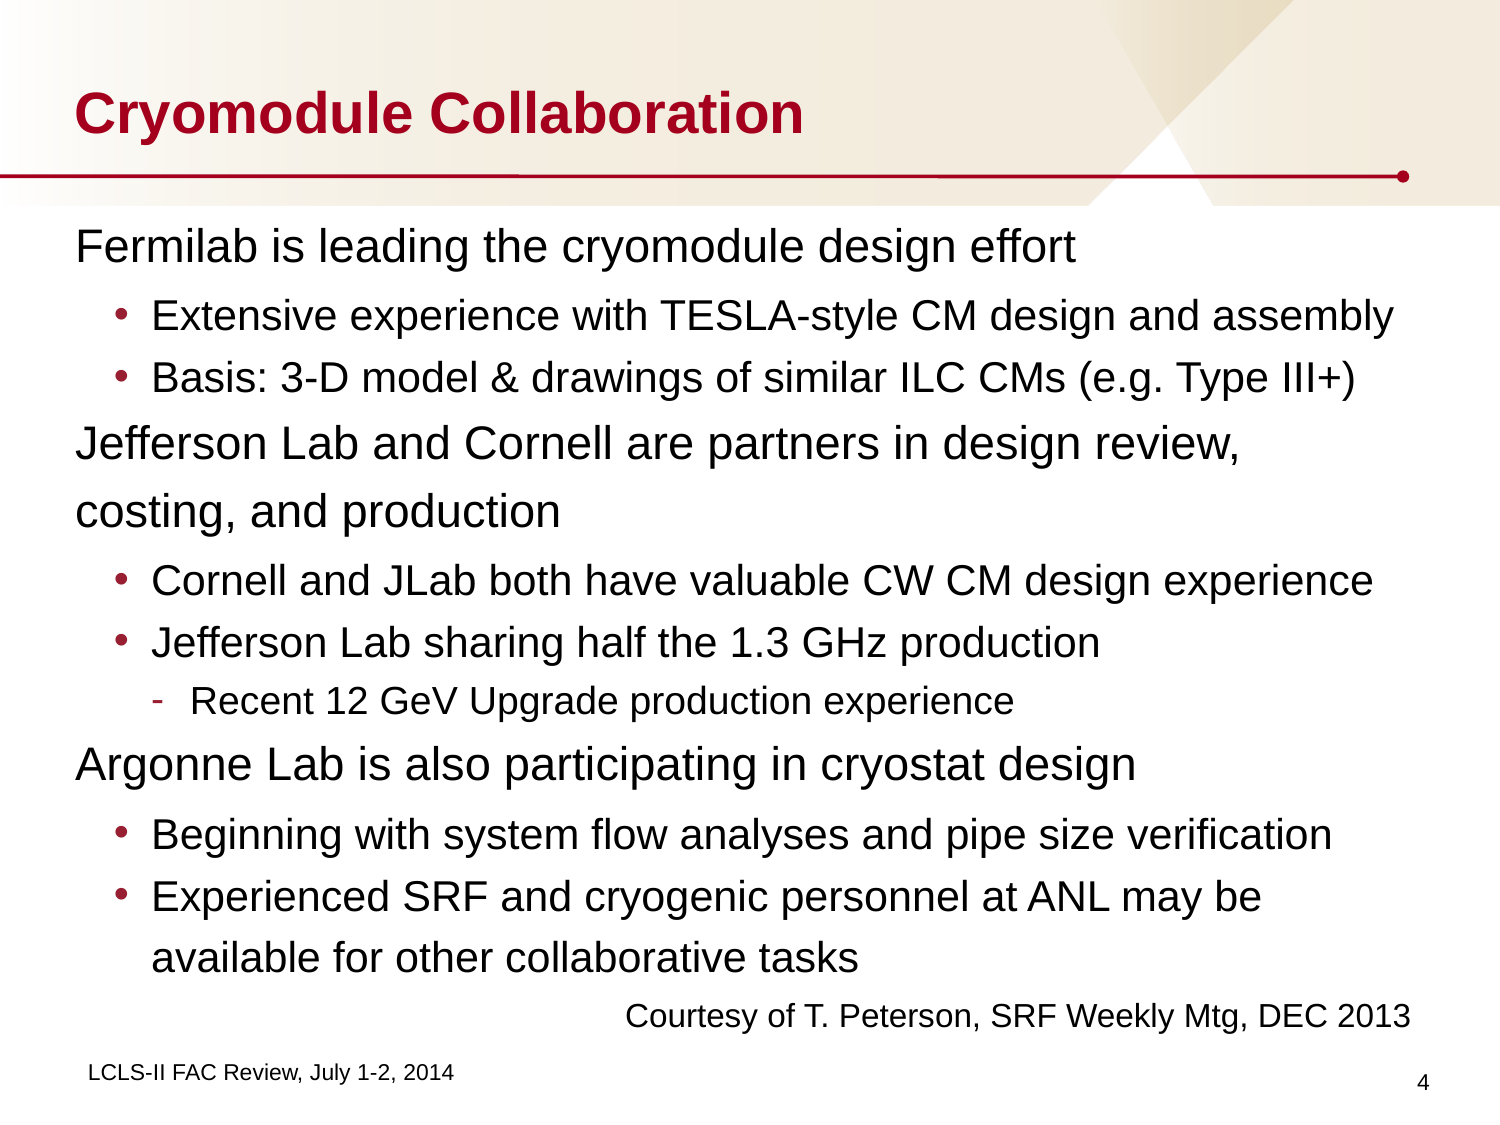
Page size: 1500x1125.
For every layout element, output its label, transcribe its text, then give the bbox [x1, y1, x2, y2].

title Cryomodule Collaboration [74, 21, 1404, 145]
slide_number 4 [1405, 1036, 1458, 1125]
picture [0, 0, 1500, 206]
footer LCLS-II FAC Review, July 1-2, 2014 [73, 1050, 750, 1102]
list Fermilab is leading the cryomodule design effort Extensive experience with TESLA-style CM design and assembly Basis: 3-D model & drawings of similar ILC CMs (e.g. Type III+) Jefferson Lab and Cornell are partners in design review, costing, and production Cornell and JLab both have valuable CW CM design experience Jefferson Lab sharing half the 1.3 GHz production Recent 12 GeV Upgrade production experience Argonne Lab is also participating in cryostat design Beginning with system flow analyses and pipe size verification Experienced SRF and cryogenic personnel at ANL may be available for other collaborative tasks [75, 203, 1406, 1035]
text_box Courtesy of T. Peterson, SRF Weekly Mtg, DEC 2013 [610, 987, 1454, 1042]
